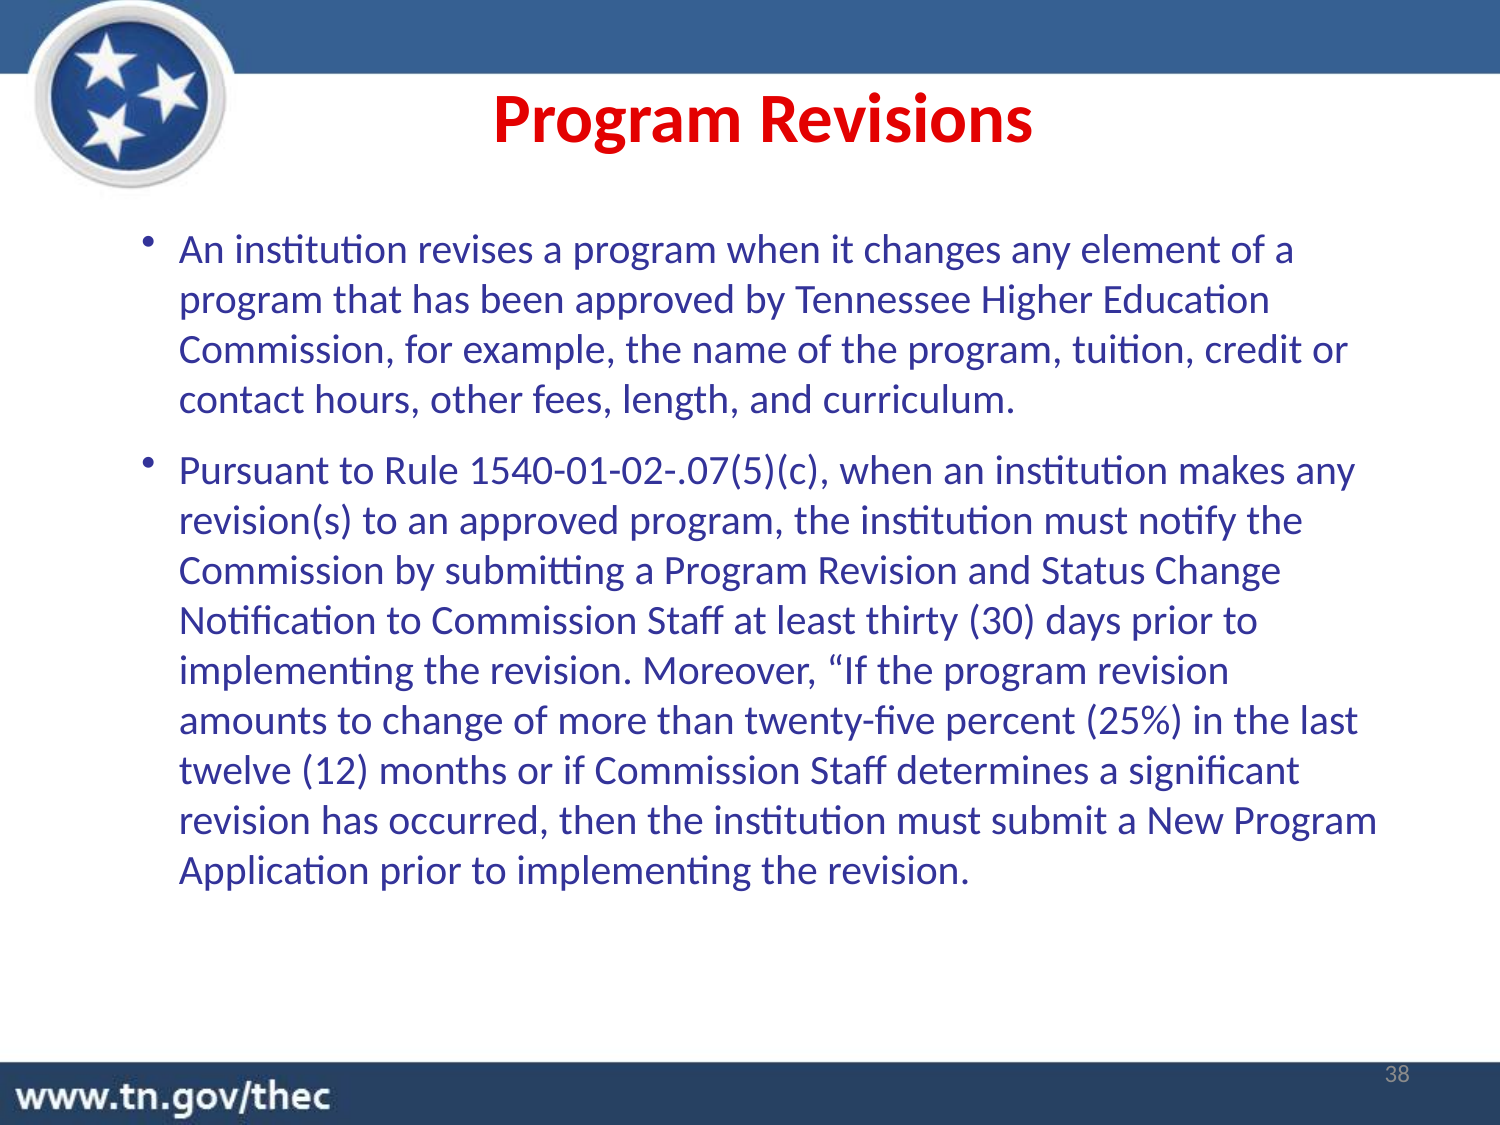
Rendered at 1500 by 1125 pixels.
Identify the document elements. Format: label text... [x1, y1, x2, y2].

text_box An institution revises a program when it changes any element of a program that has been approved by Tennessee Higher Education Commission, for example, the name of the program, tuition, credit or contact hours, other fees, length, and curriculum. Pursuant to Rule 1540-01-02-.07(5)(c), when an institution makes any revision(s) to an approved program, the institution must notify the Commission by submitting a Program Revision and Status Change Notification to Commission Staff at least thirty (30) days prior to implementing the revision. Moreover, “If the program revision amounts to change of more than twenty-five percent (25%) in the last twelve (12) months or if Commission Staff determines a significant revision has occurred, then the institution must submit a New Program Application prior to implementing the revision. [126, 214, 1402, 900]
picture [0, 0, 1500, 1125]
slide_number 38 [1074, 1042, 1425, 1103]
text_box Program Revisions [101, 64, 1427, 164]
